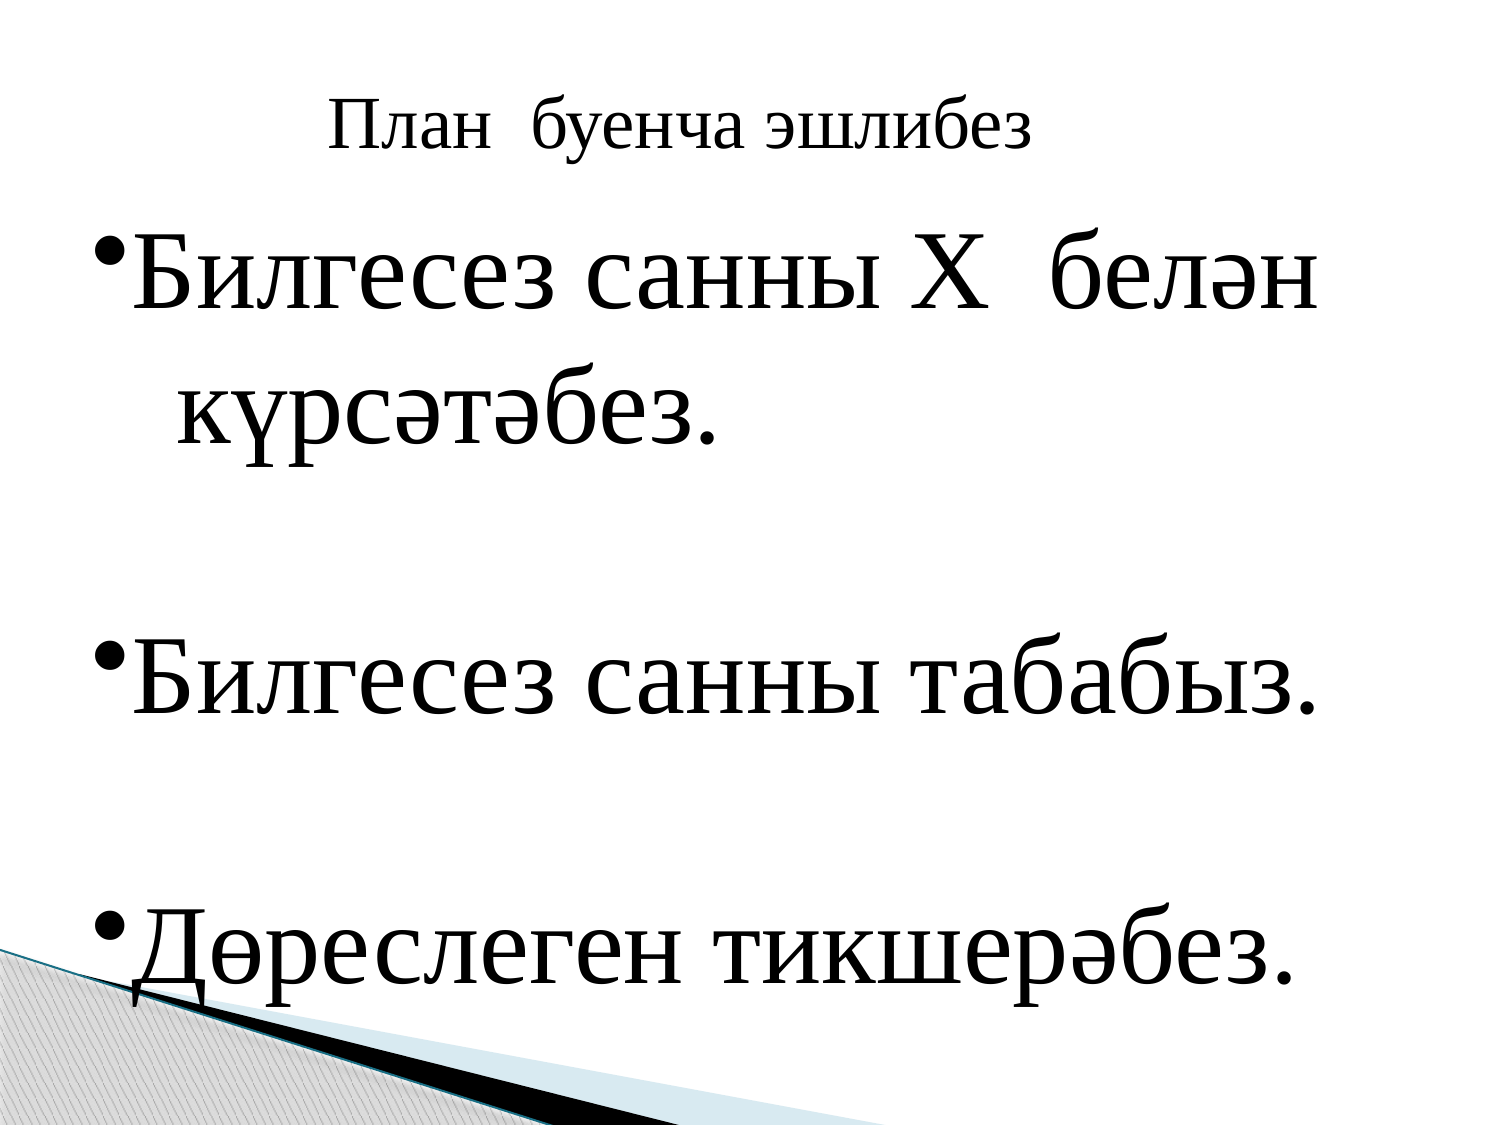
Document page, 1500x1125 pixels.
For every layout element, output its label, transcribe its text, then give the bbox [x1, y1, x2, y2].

text_box План буенча эшлибез [312, 66, 1306, 172]
text_box Билгесез санны Х белән күрсәтәбез. Билгесез санны табабыз. Дөреслеген тикшерәбез. [76, 188, 1424, 1014]
